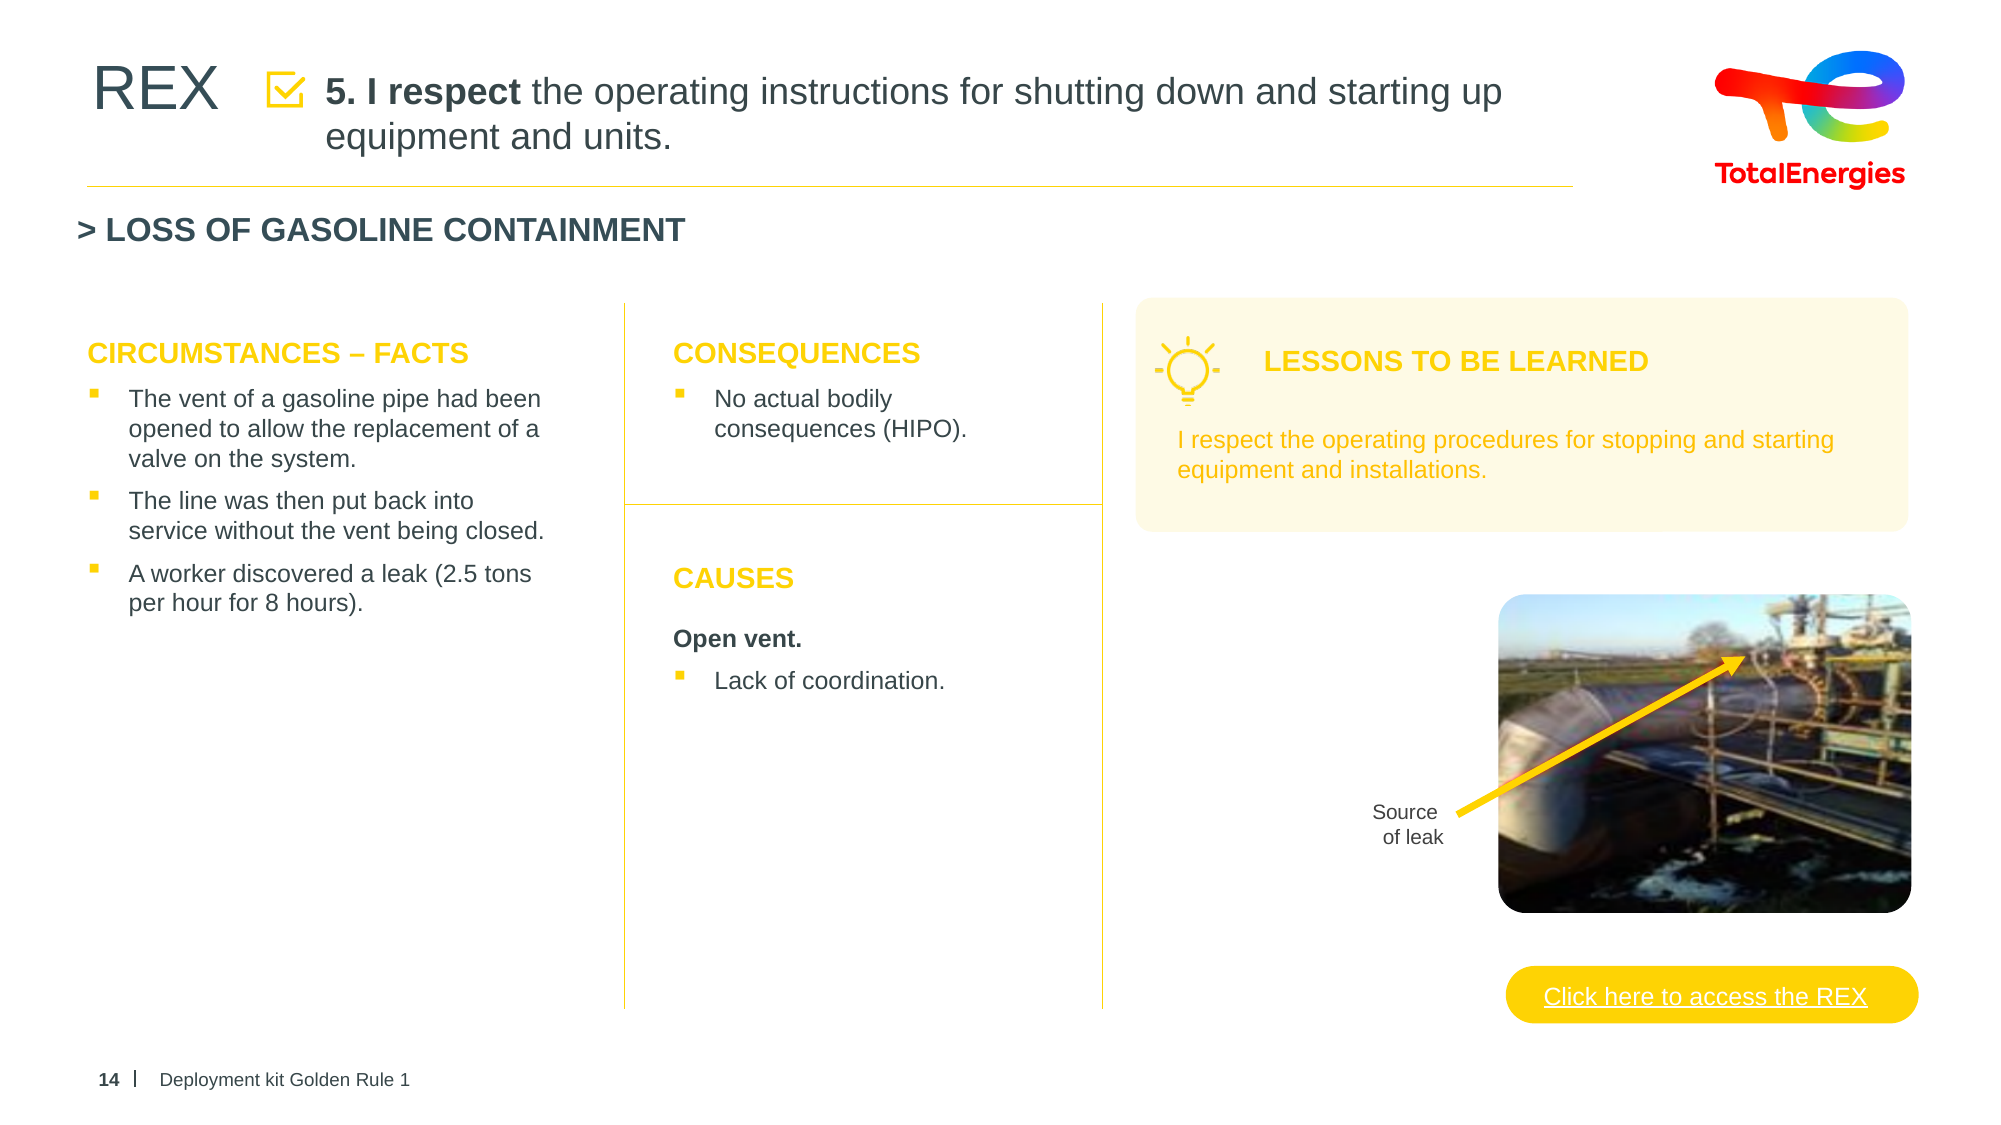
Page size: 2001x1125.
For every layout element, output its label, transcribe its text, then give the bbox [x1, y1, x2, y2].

text_box > LOSS OF GASOLINE CONTAINMENT [77, 208, 1418, 242]
text_box I respect the operating procedures for stopping and starting equipment and installations. [1177, 423, 1863, 514]
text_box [1457, 656, 1746, 815]
footer Deployment kit Golden Rule 1 [144, 1058, 736, 1100]
text_box Source of leak [1323, 798, 1444, 849]
list 5. I respect the operating instructions for shutting down and starting up equipment and units. [310, 59, 1876, 139]
picture [1688, 24, 1931, 216]
text_box CIRCUMSTANCES – FACTS The vent of a gasoline pipe had been opened to allow the replacement of a valve on the system. The line was then put back into service without the vent being closed. A worker discovered a leak (2.5 tons per hour for 8 hours). [87, 317, 554, 617]
picture [265, 69, 306, 110]
text_box CAUSES Open vent. Lack of coordination. [673, 542, 1055, 695]
text_box LESSONS TO BE LEARNED [1263, 342, 1671, 378]
text_box [1134, 296, 1910, 533]
slide_number 14 [40, 1058, 135, 1100]
title REX [77, 39, 1672, 138]
picture [1498, 594, 1912, 914]
text_box Click here to access the REX [1543, 980, 1903, 1011]
picture [1154, 336, 1220, 406]
text_box [1504, 964, 1920, 1025]
text_box CONSEQUENCES No actual bodily consequences (HIPO). [673, 317, 1058, 443]
